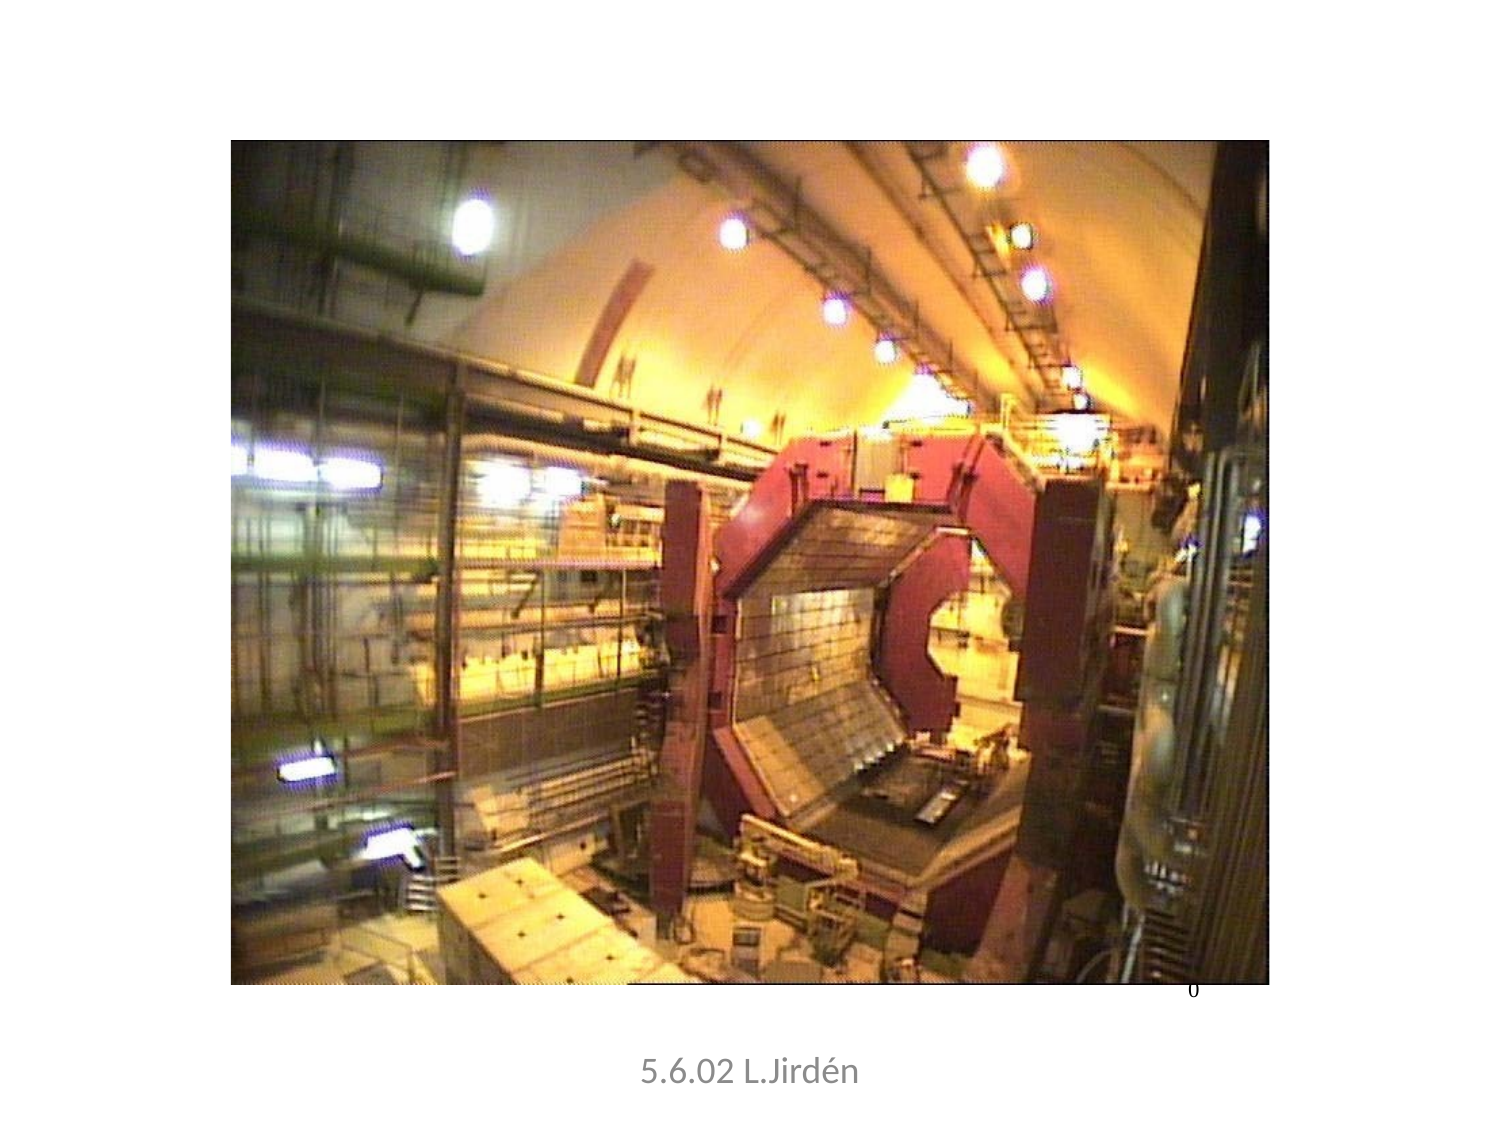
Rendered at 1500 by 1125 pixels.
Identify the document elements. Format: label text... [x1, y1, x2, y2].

text_box 10 [1188, 985, 1210, 1002]
footer 5.6.02 L.Jirdén [510, 1046, 990, 1092]
text_box [230, 140, 1270, 985]
